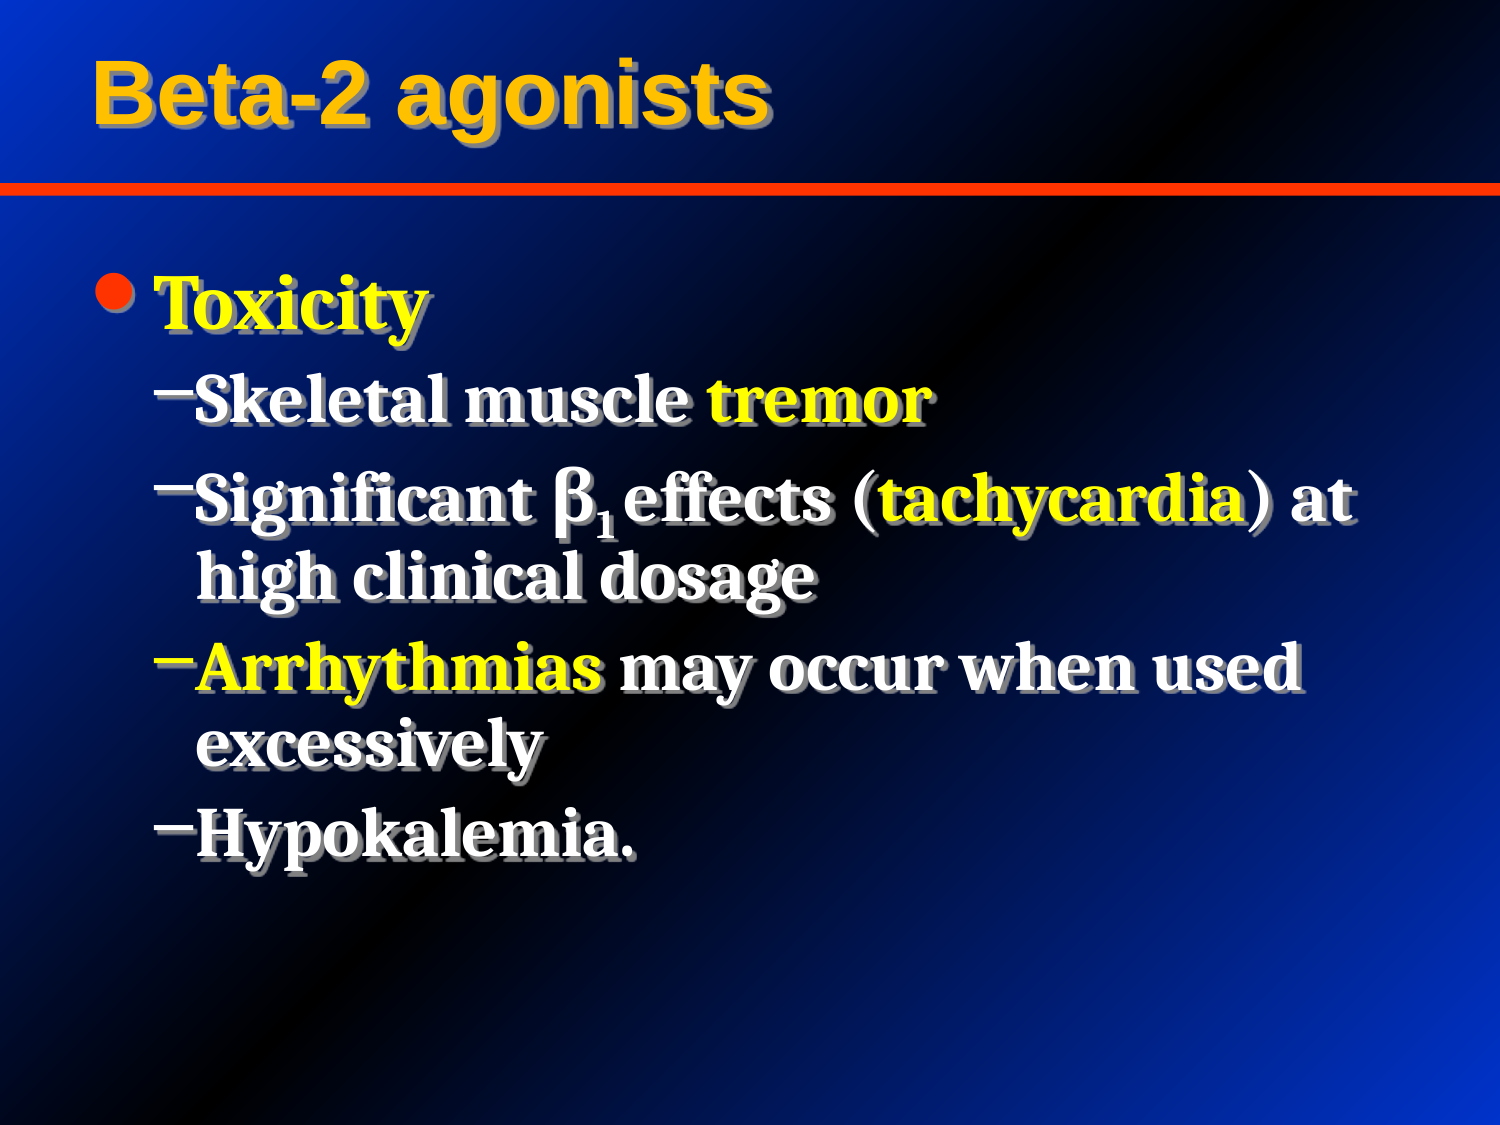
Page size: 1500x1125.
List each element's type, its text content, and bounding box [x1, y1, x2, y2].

list Beta-2 agonists Toxicity Skeletal muscle tremor Significant β1 effects (tachycardia) at high clinical dosage Arrhythmias may occur when used excessively Hypokalemia. [74, 37, 1413, 1051]
